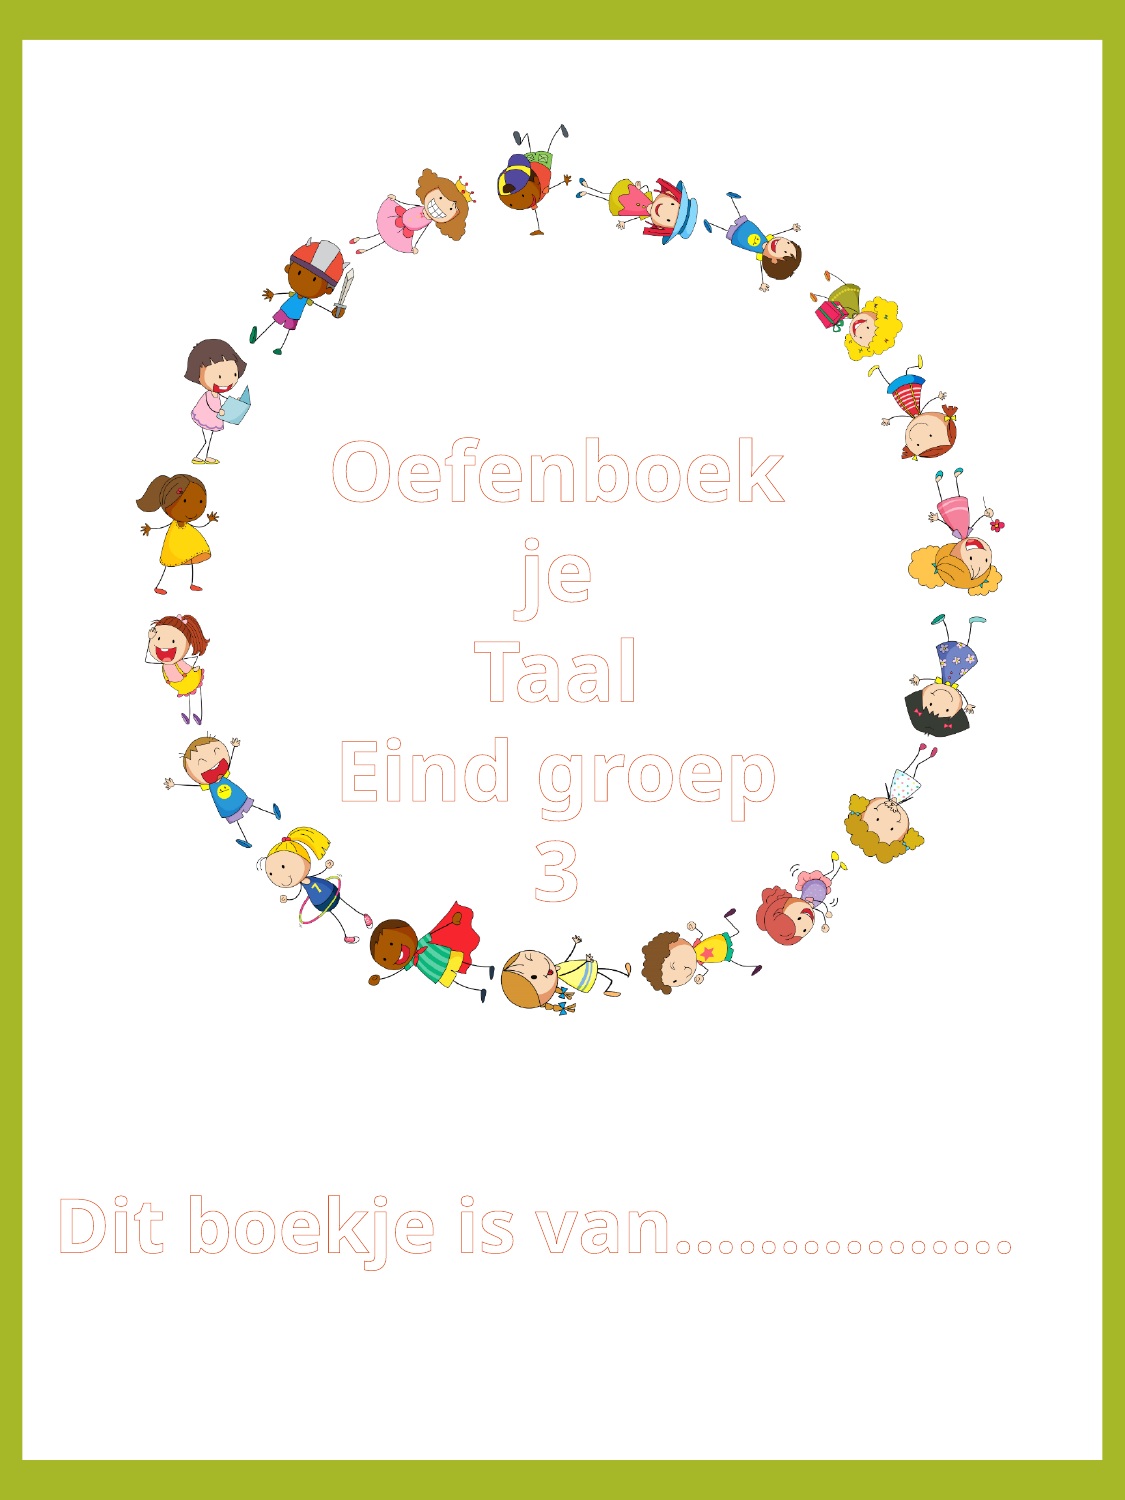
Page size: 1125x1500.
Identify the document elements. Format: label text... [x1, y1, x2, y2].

picture [125, 111, 1015, 1027]
text_box Dit boekje is van……………. [39, 1170, 1031, 1276]
